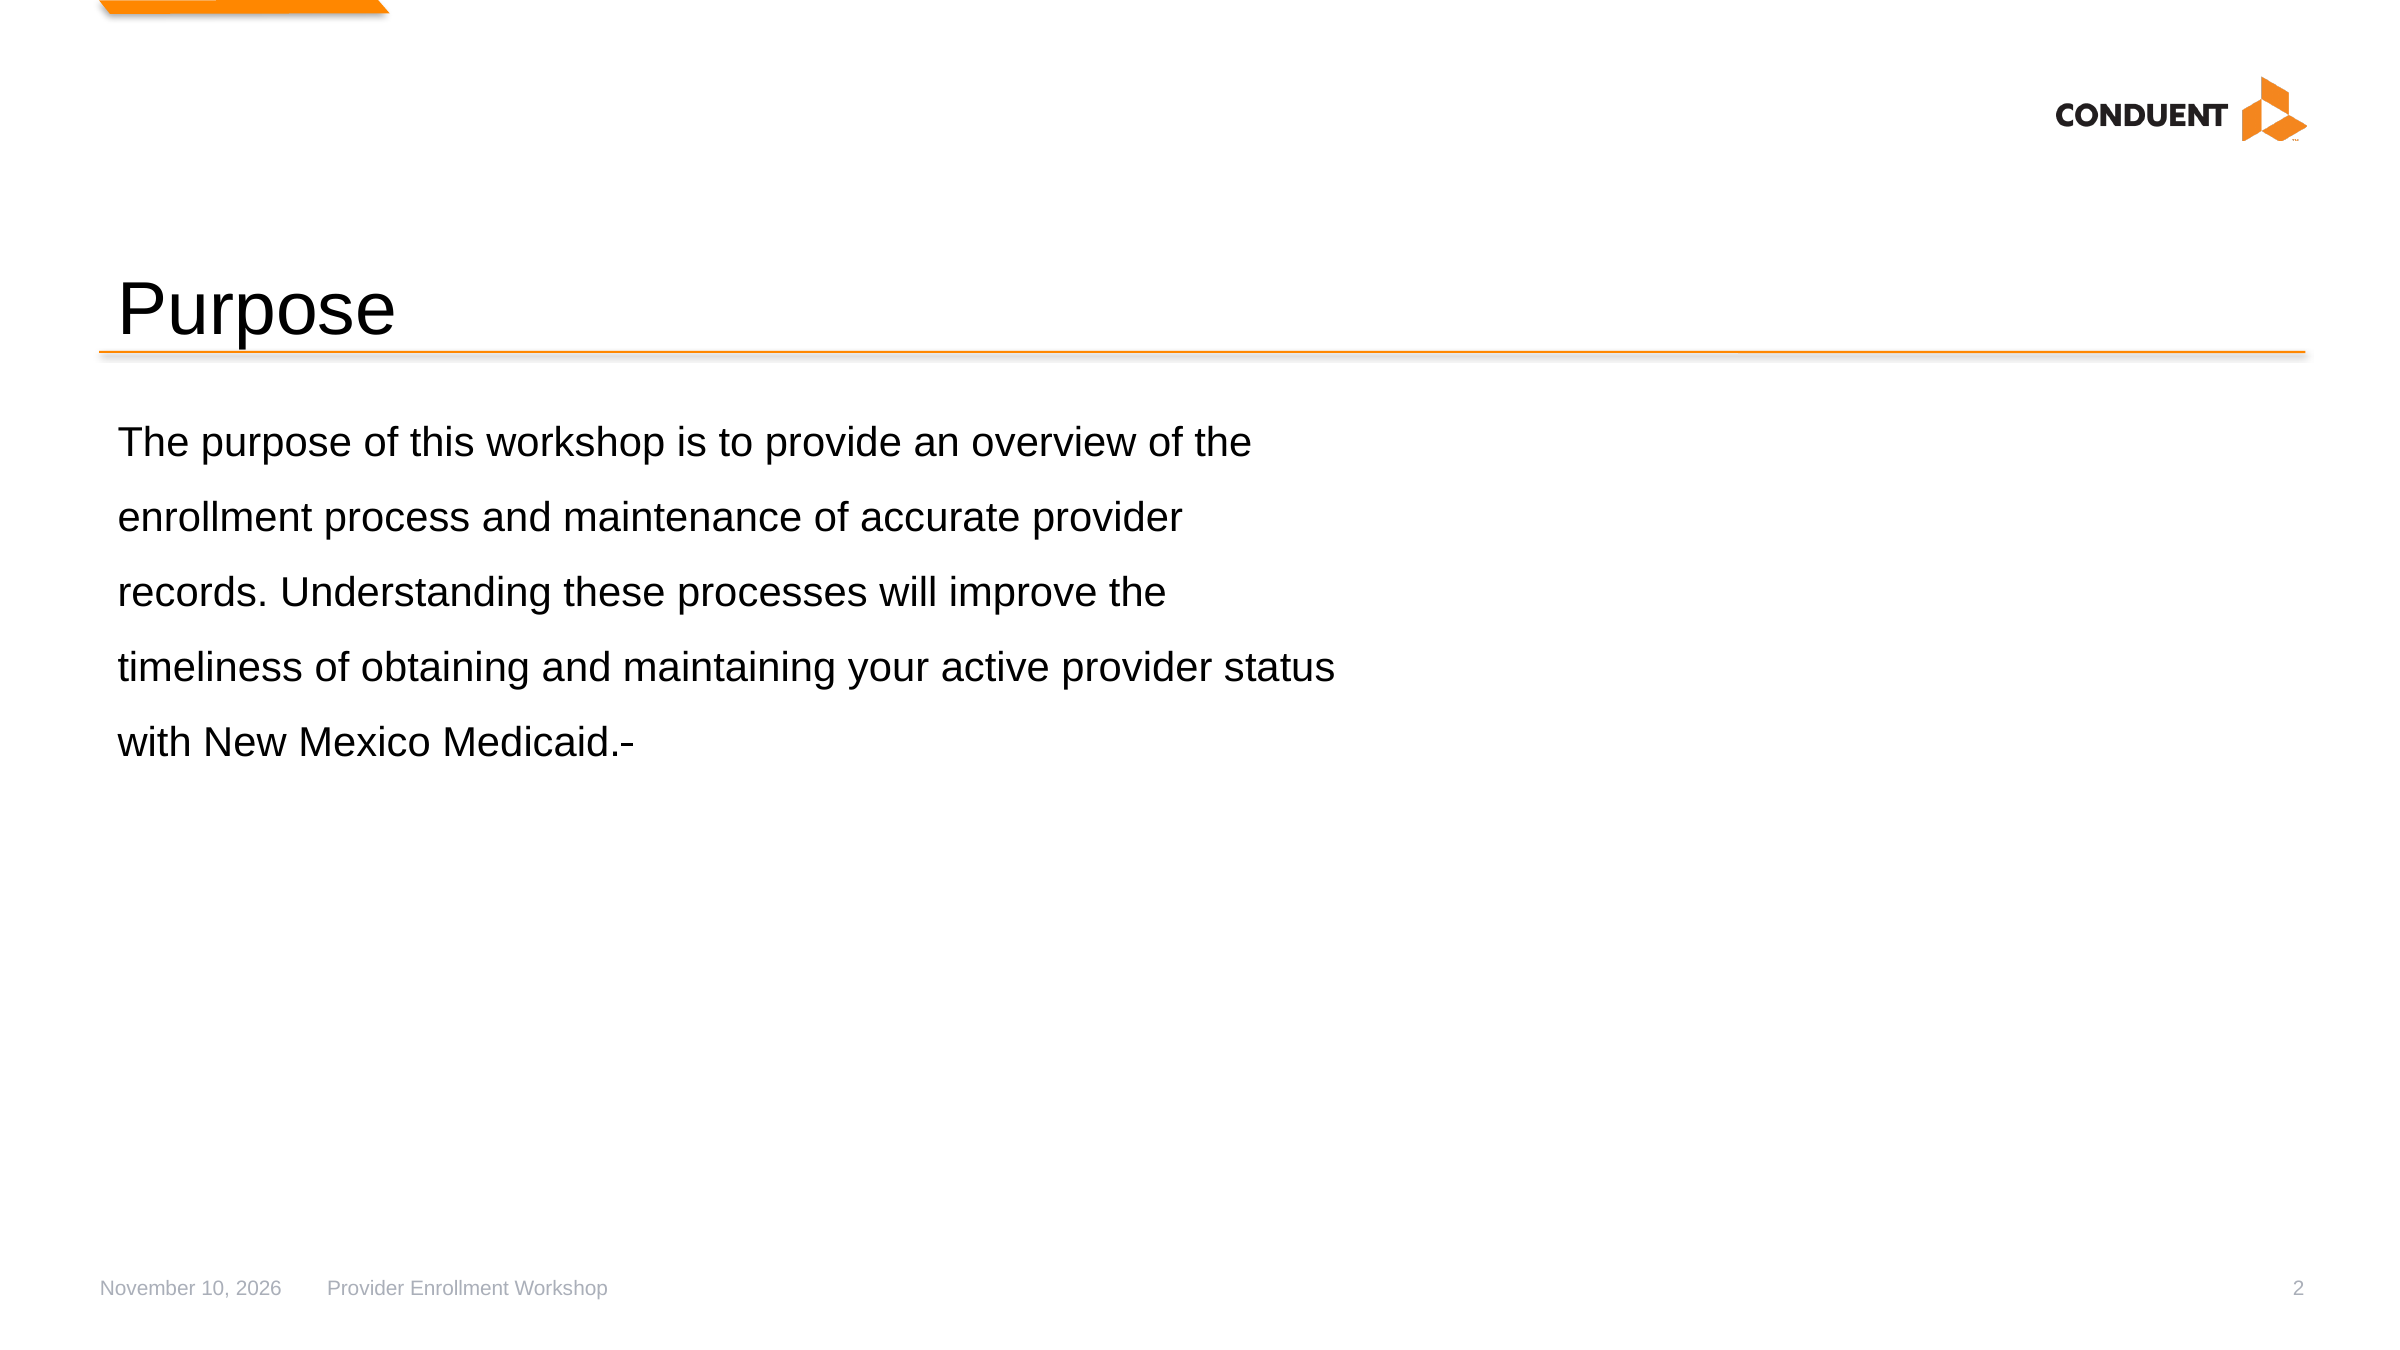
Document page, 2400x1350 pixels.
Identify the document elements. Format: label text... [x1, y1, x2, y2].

title Purpose [102, 252, 1235, 372]
slide_number 2 [1765, 1251, 2326, 1324]
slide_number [78, 1251, 305, 1324]
footer Provider Enrollment Workshop [305, 1251, 1539, 1324]
text_box The purpose of this workshop is to provide an overview of the enrollment process and maintenance of accurate provider records. Understanding these processes will improve the timeliness of obtaining and maintaining your active provider status with New Mexico Medicaid. [102, 382, 1353, 1135]
